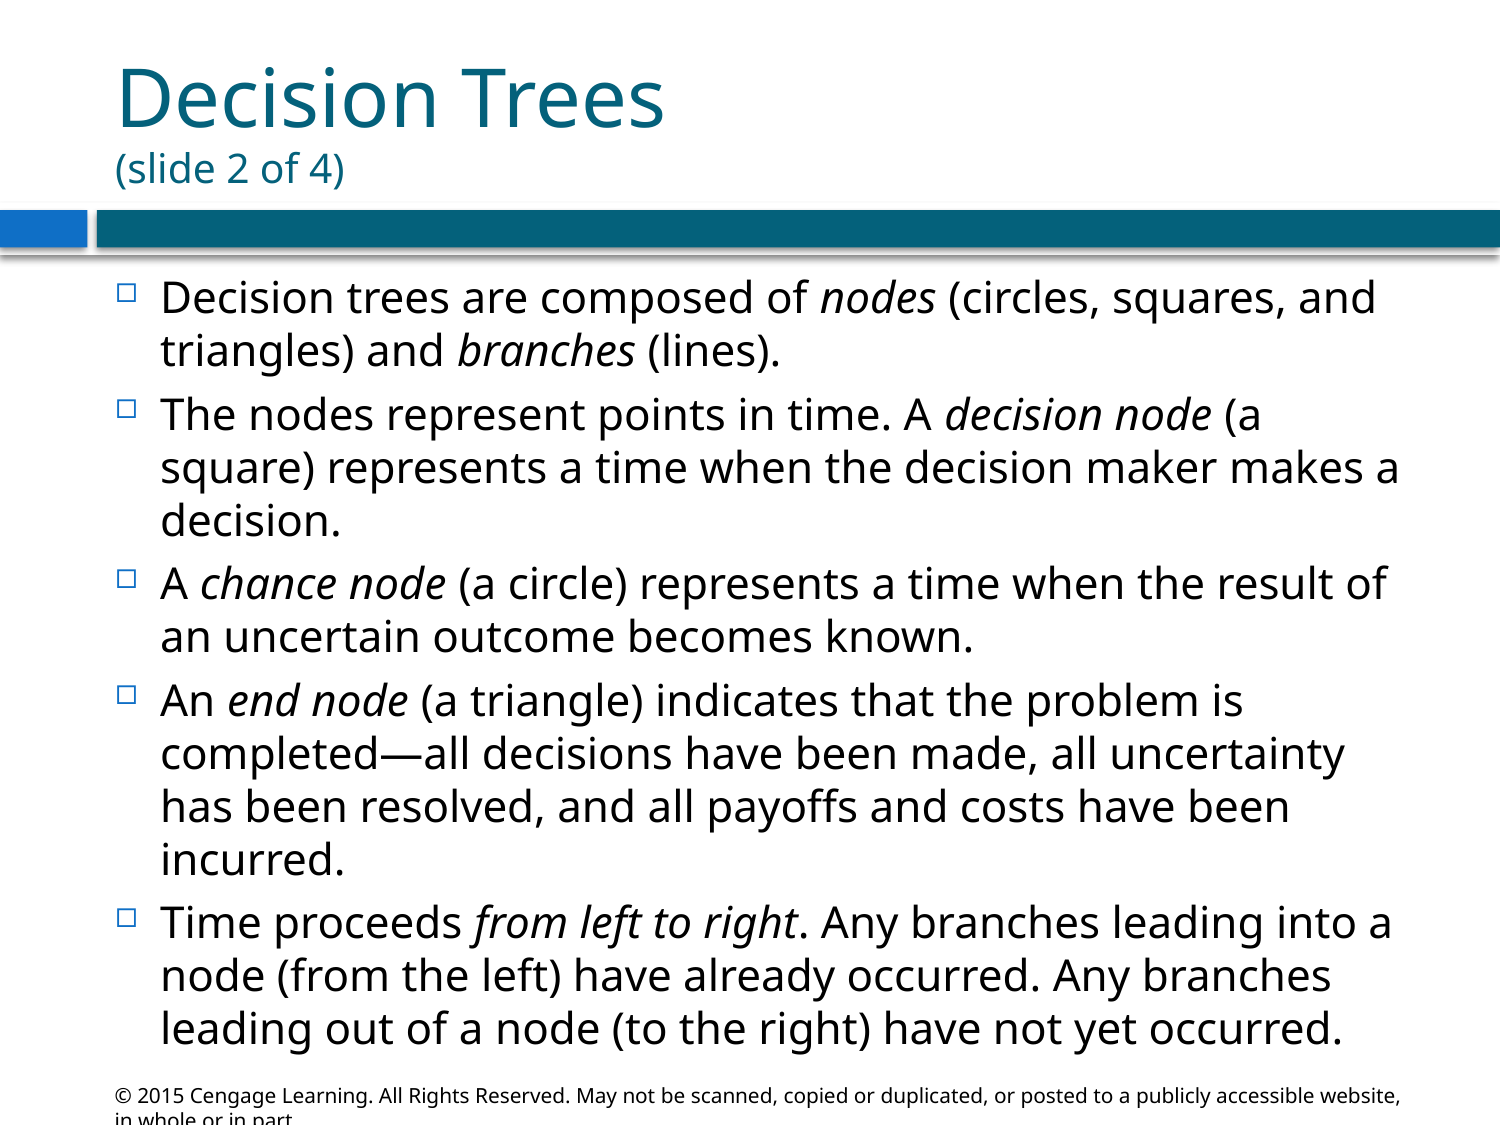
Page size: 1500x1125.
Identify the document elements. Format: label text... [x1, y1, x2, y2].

list Decision trees are composed of nodes (circles, squares, and triangles) and branches (lines). The nodes represent points in time. A decision node (a square) represents a time when the decision maker makes a decision. A chance node (a circle) represents a time when the result of an uncertain outcome becomes known. An end node (a triangle) indicates that the problem is completed—all decisions have been made, all uncertainty has been resolved, and all payoffs and costs have been incurred. Time proceeds from left to right. Any branches leading into a node (from the left) have already occurred. Any branches leading out of a node (to the right) have not yet occurred. [100, 262, 1438, 1063]
title Decision Trees (slide 2 of 4) [100, 37, 1438, 200]
